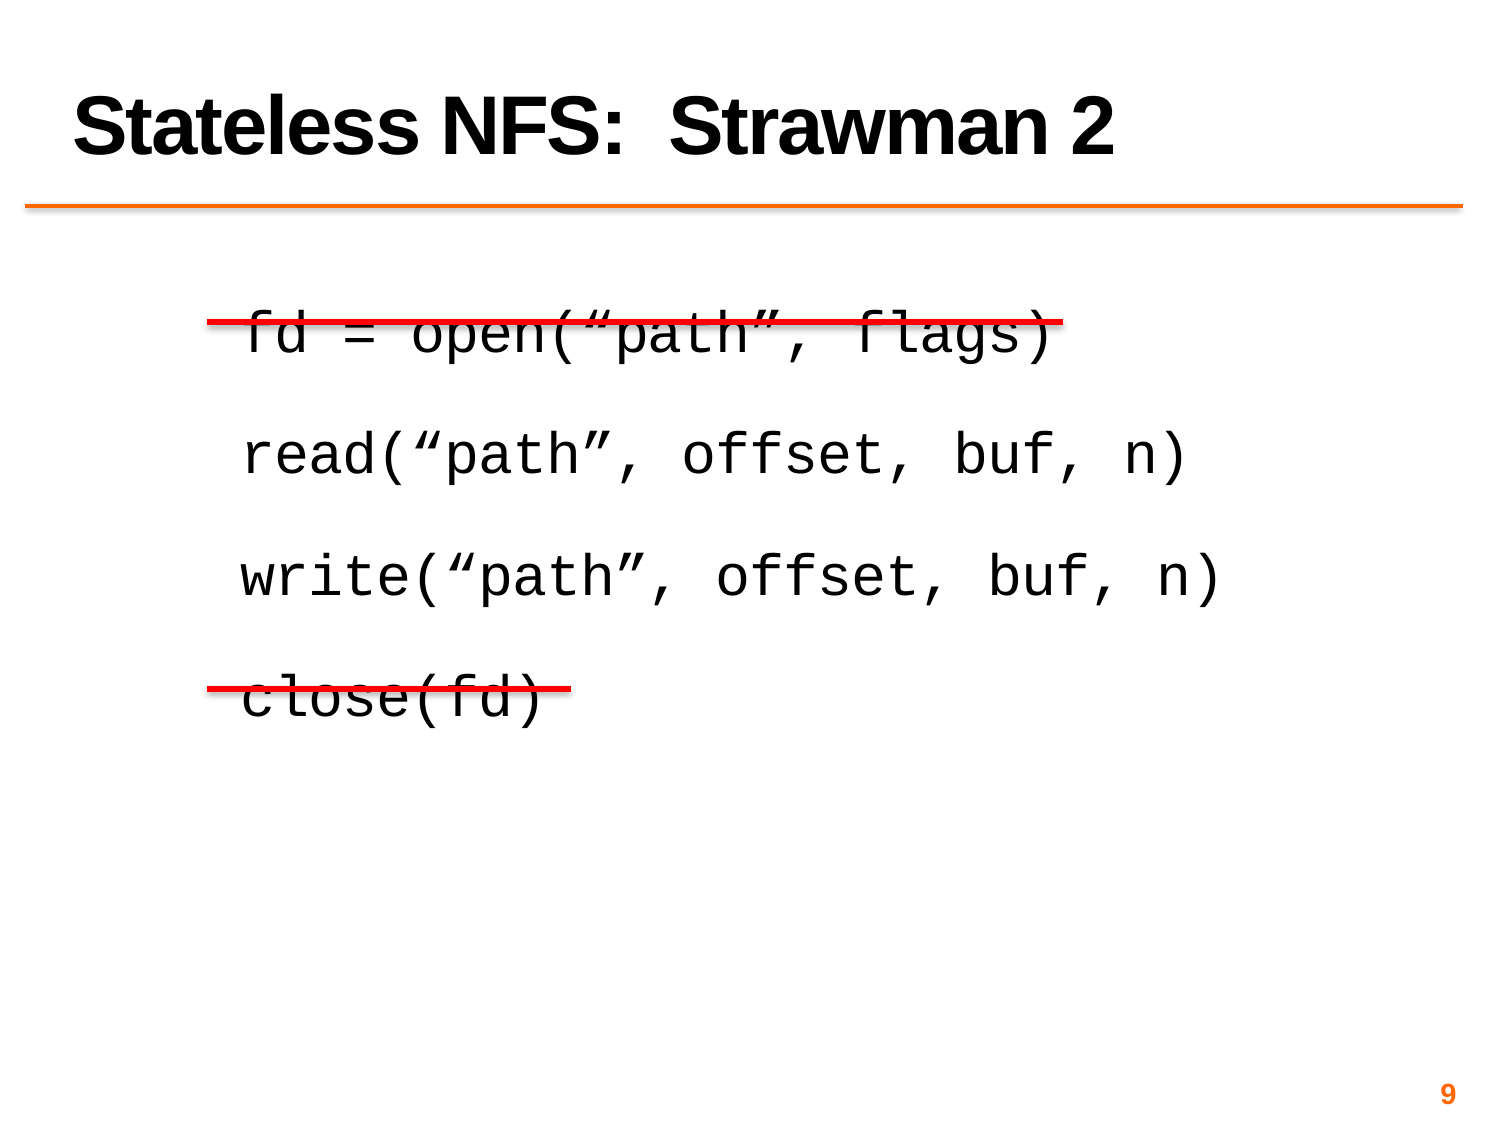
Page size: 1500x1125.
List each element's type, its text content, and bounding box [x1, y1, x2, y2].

slide_number 9 [1112, 1074, 1463, 1110]
list fd = open(“path”, flags) read(“path”, offset, buf, n) write(“path”, offset, buf, n) close(fd) [93, 253, 1463, 904]
title Stateless NFS: Strawman 2 [57, 2, 1463, 178]
